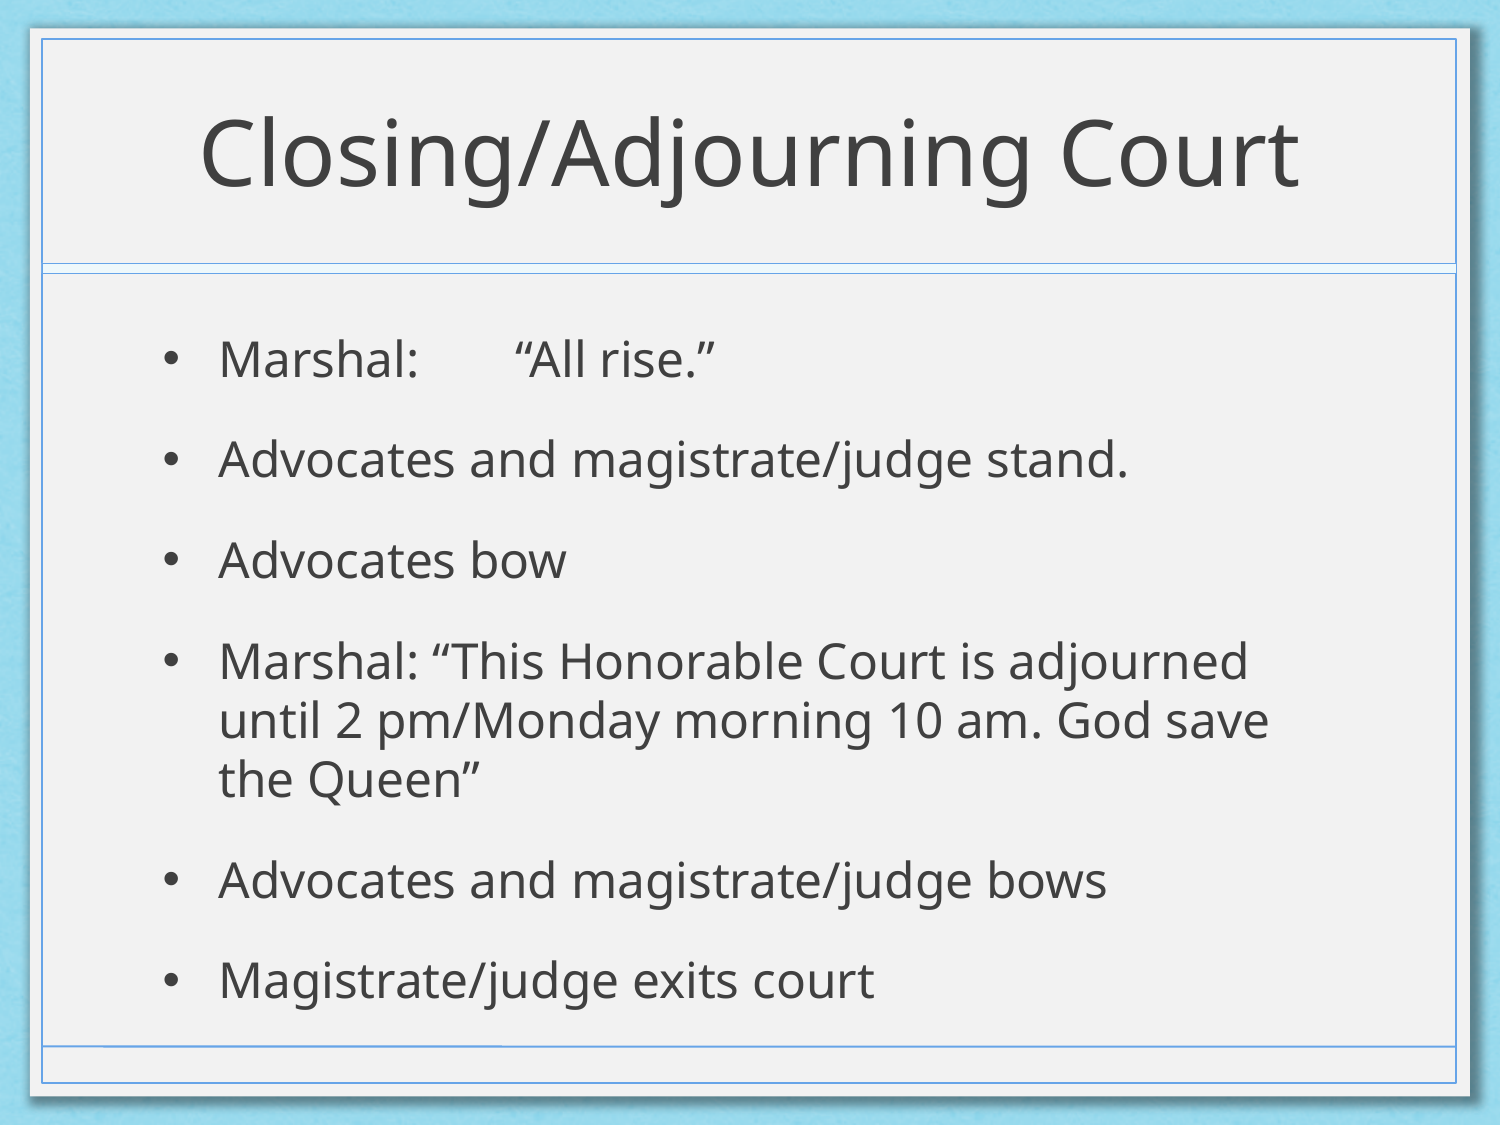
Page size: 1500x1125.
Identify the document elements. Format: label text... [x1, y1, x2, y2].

list Marshal: “All rise.” Advocates and magistrate/judge stand. Advocates bow Marshal: “This Honorable Court is adjourned until 2 pm/Monday morning 10 am. God save the Queen” Advocates and magistrate/judge bows Magistrate/judge exits court [147, 320, 1353, 1023]
title Closing/Adjourning Court [147, 40, 1353, 260]
